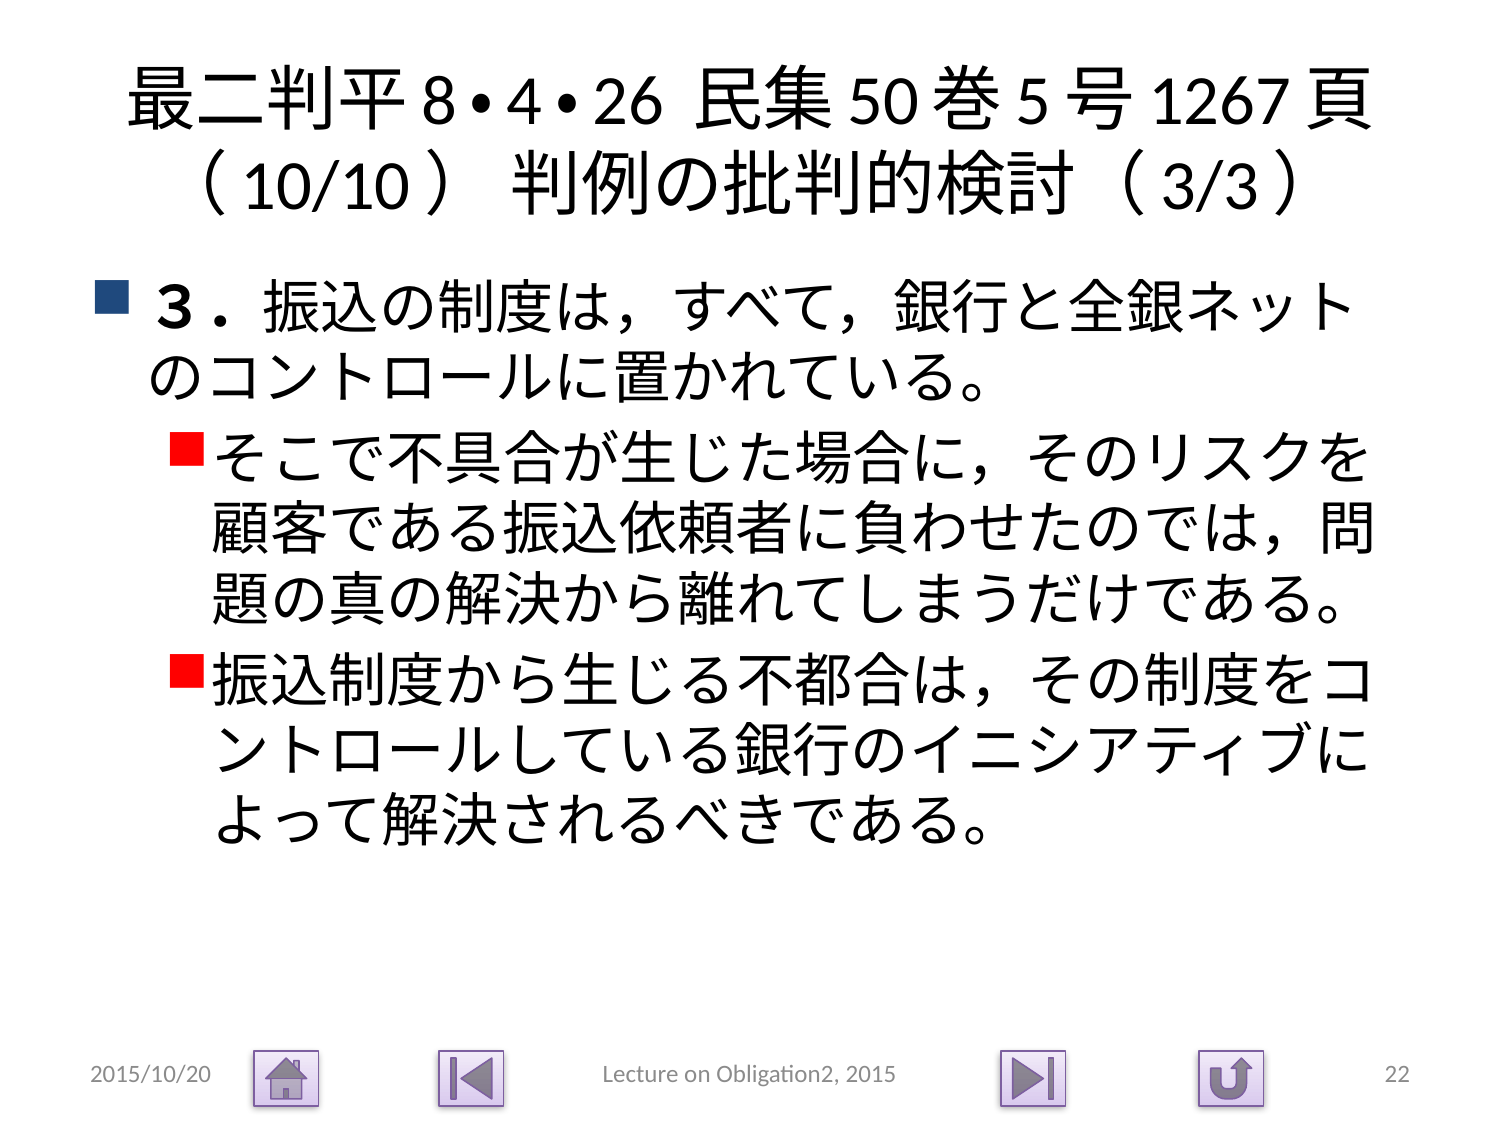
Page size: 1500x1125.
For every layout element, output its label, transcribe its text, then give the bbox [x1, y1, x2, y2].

slide_number 22 [1074, 1042, 1425, 1103]
title 最二判平8・4・26 民集50巻5号1267頁（10/10） 判例の批判的検討（3/3） [75, 45, 1425, 233]
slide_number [75, 1042, 425, 1103]
list ３．振込の制度は，すべて，銀行と全銀ネットのコントロールに置かれている。 そこで不具合が生じた場合に，そのリスクを顧客である振込依頼者に負わせたのでは，問題の真の解決から離れてしまうだけである。 振込制度から生じる不都合は，その制度をコントロールしている銀行のイニシアティブによって解決されるべきである。 [75, 262, 1425, 1005]
footer Lecture on Obligation2, 2015 [512, 1042, 988, 1103]
